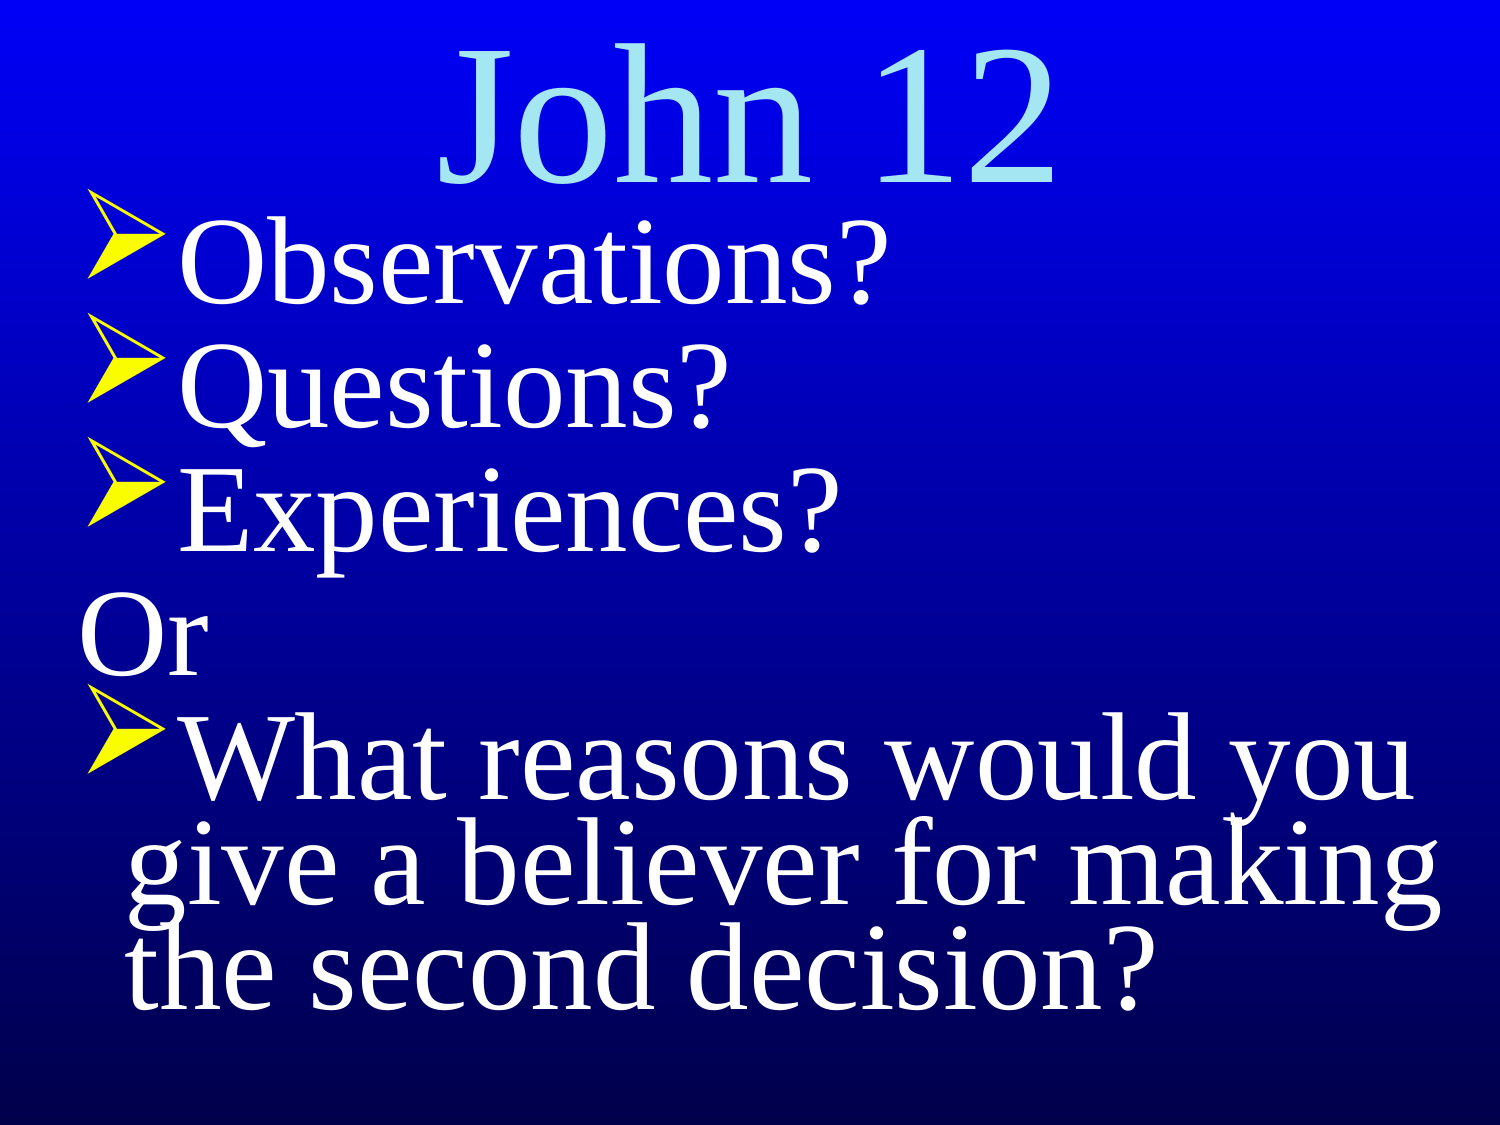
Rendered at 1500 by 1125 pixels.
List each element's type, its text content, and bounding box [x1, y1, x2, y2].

title John 12 [0, 0, 1500, 251]
list Observations? Questions? Experiences? Or What reasons would you give a believer for making the second decision? [62, 251, 1500, 863]
